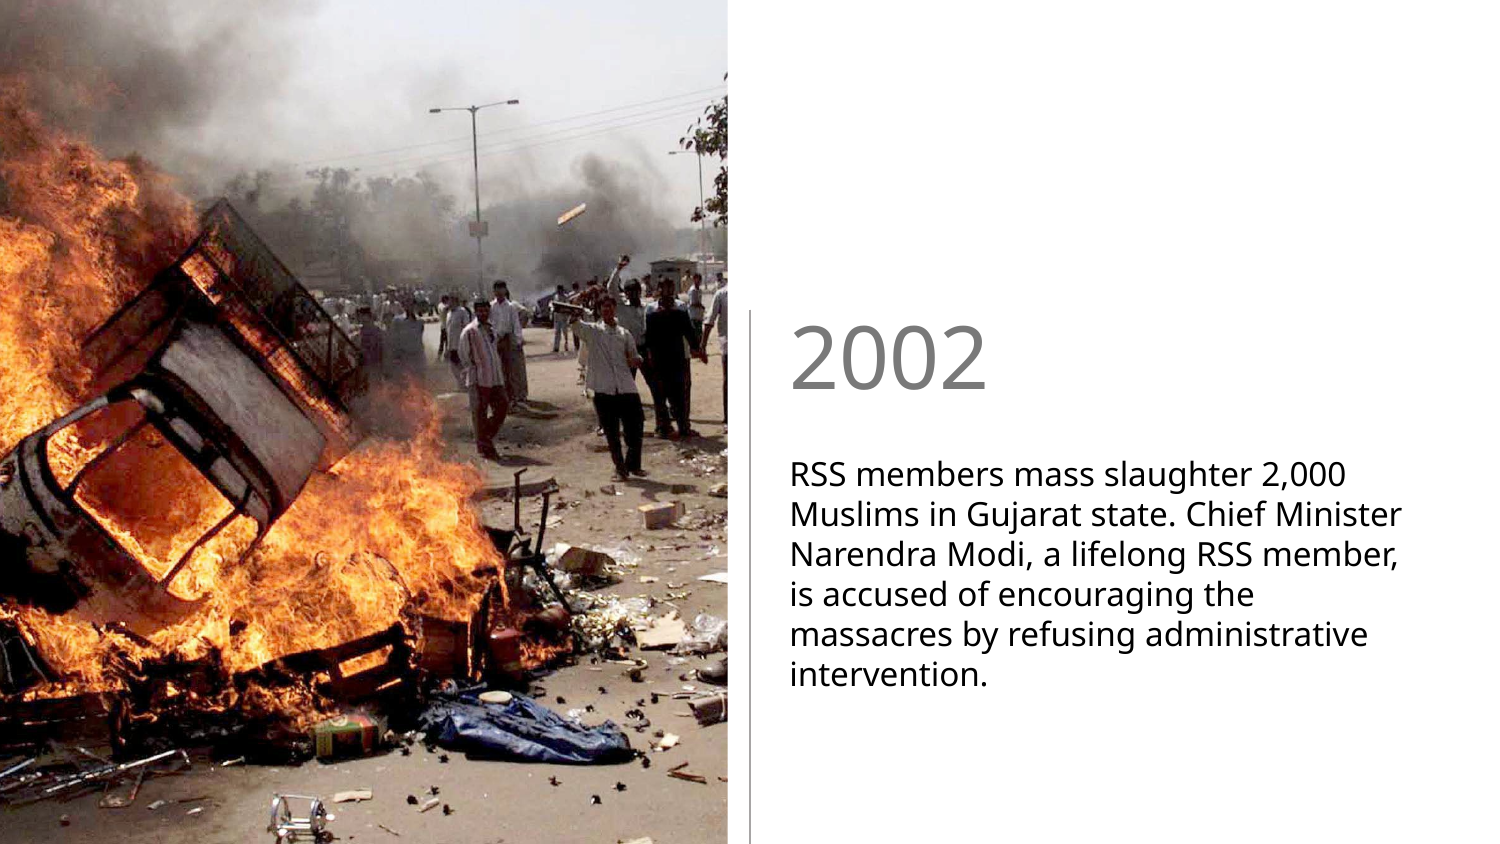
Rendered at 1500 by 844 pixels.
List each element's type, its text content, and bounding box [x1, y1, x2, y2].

picture [0, 0, 728, 844]
title 2002 [774, 286, 1348, 421]
list RSS members mass slaughter 2,000 Muslims in Gujarat state. Chief Minister Narendra Modi, a lifelong RSS member, is accused of encouraging the massacres by refusing administrative intervention. [774, 421, 1423, 725]
